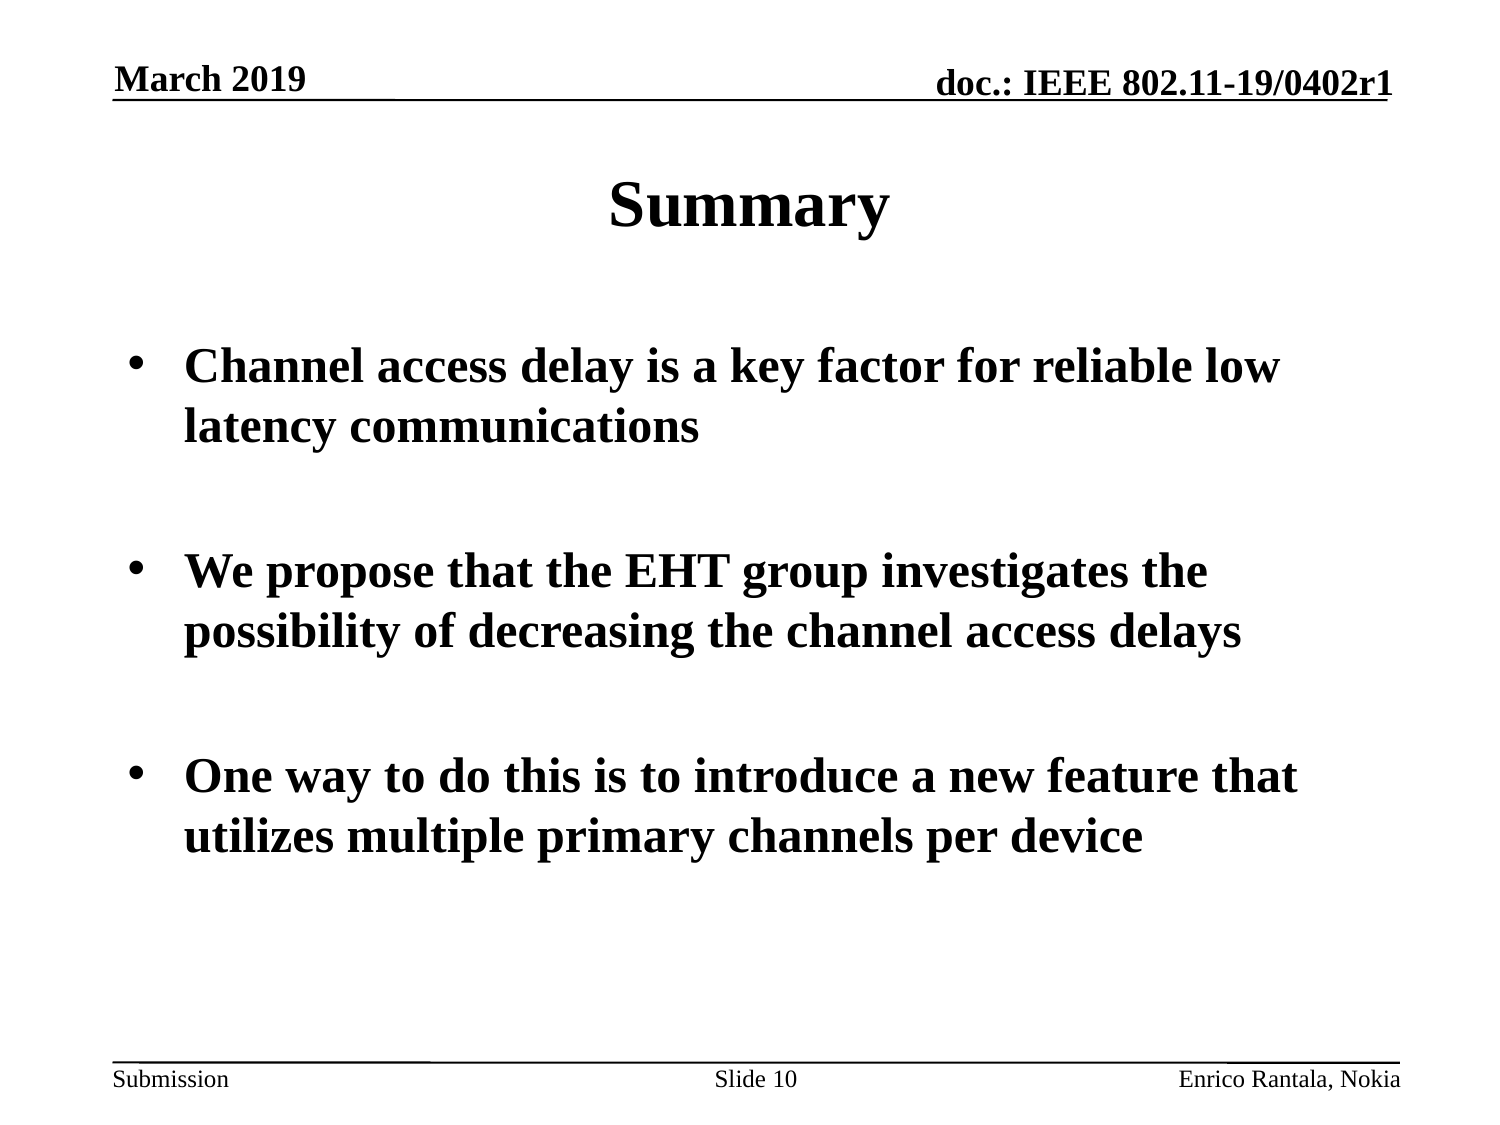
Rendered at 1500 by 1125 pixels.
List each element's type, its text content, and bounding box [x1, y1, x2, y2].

list Channel access delay is a key factor for reliable low latency communications We propose that the EHT group investigates the possibility of decreasing the channel access delays One way to do this is to introduce a new feature that utilizes multiple primary channels per device [112, 324, 1388, 1000]
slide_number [114, 54, 423, 100]
title Summary [112, 112, 1388, 288]
footer Enrico Rantala, Nokia [878, 1061, 1402, 1093]
slide_number Slide 10 [712, 1061, 800, 1123]
